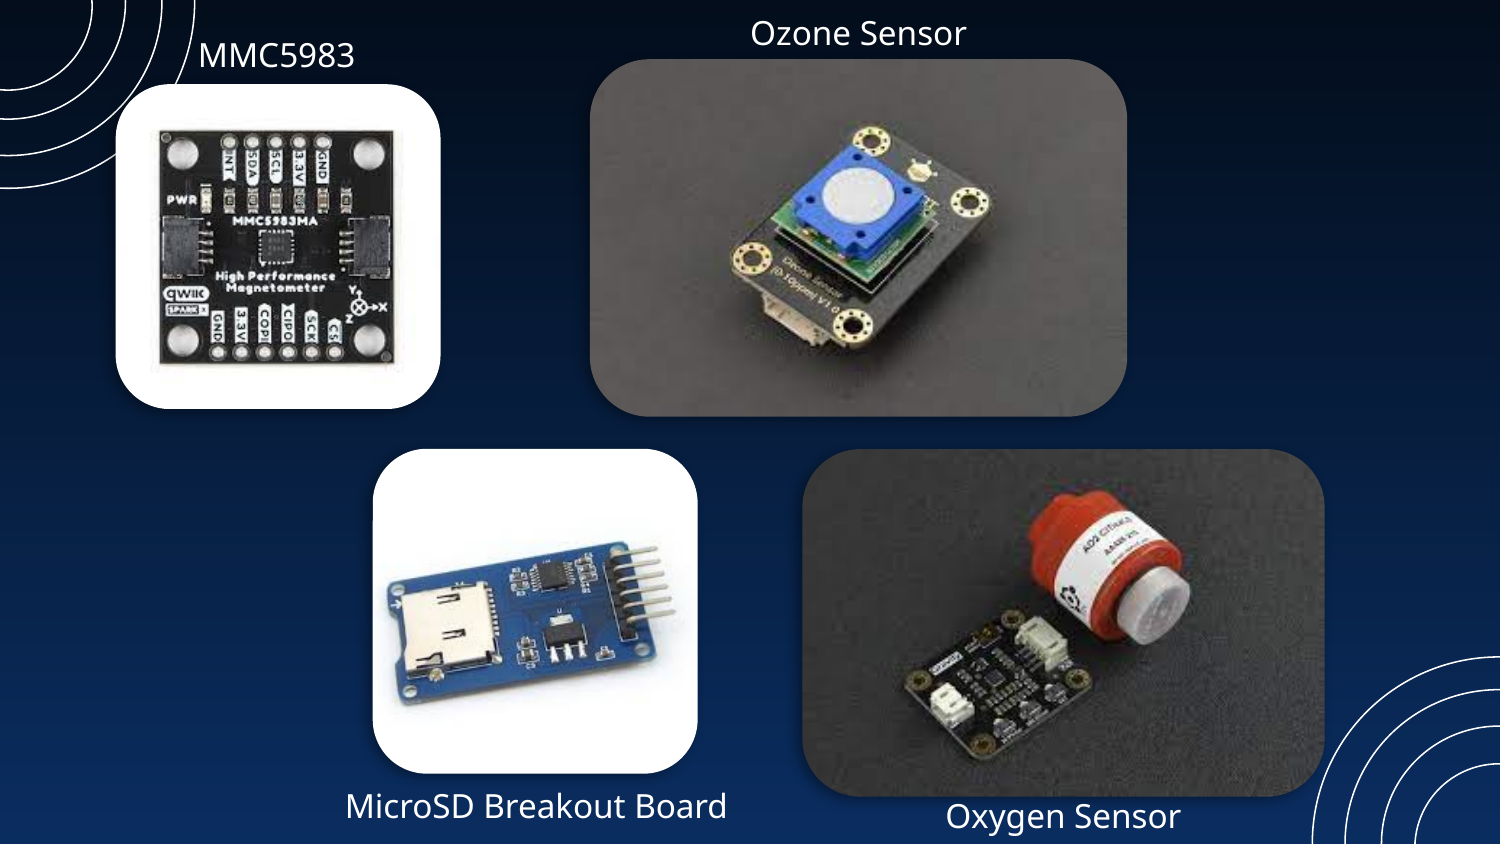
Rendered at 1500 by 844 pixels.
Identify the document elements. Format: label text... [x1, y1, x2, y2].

picture [372, 448, 698, 774]
text_box MicroSD Breakout Board [329, 777, 1171, 833]
picture [802, 448, 1325, 797]
text_box Oxygen Sensor [930, 787, 1500, 843]
picture [589, 58, 1128, 417]
text_box Ozone Sensor [735, 4, 1500, 60]
picture [115, 83, 441, 410]
text_box MMC5983 [183, 26, 1024, 152]
